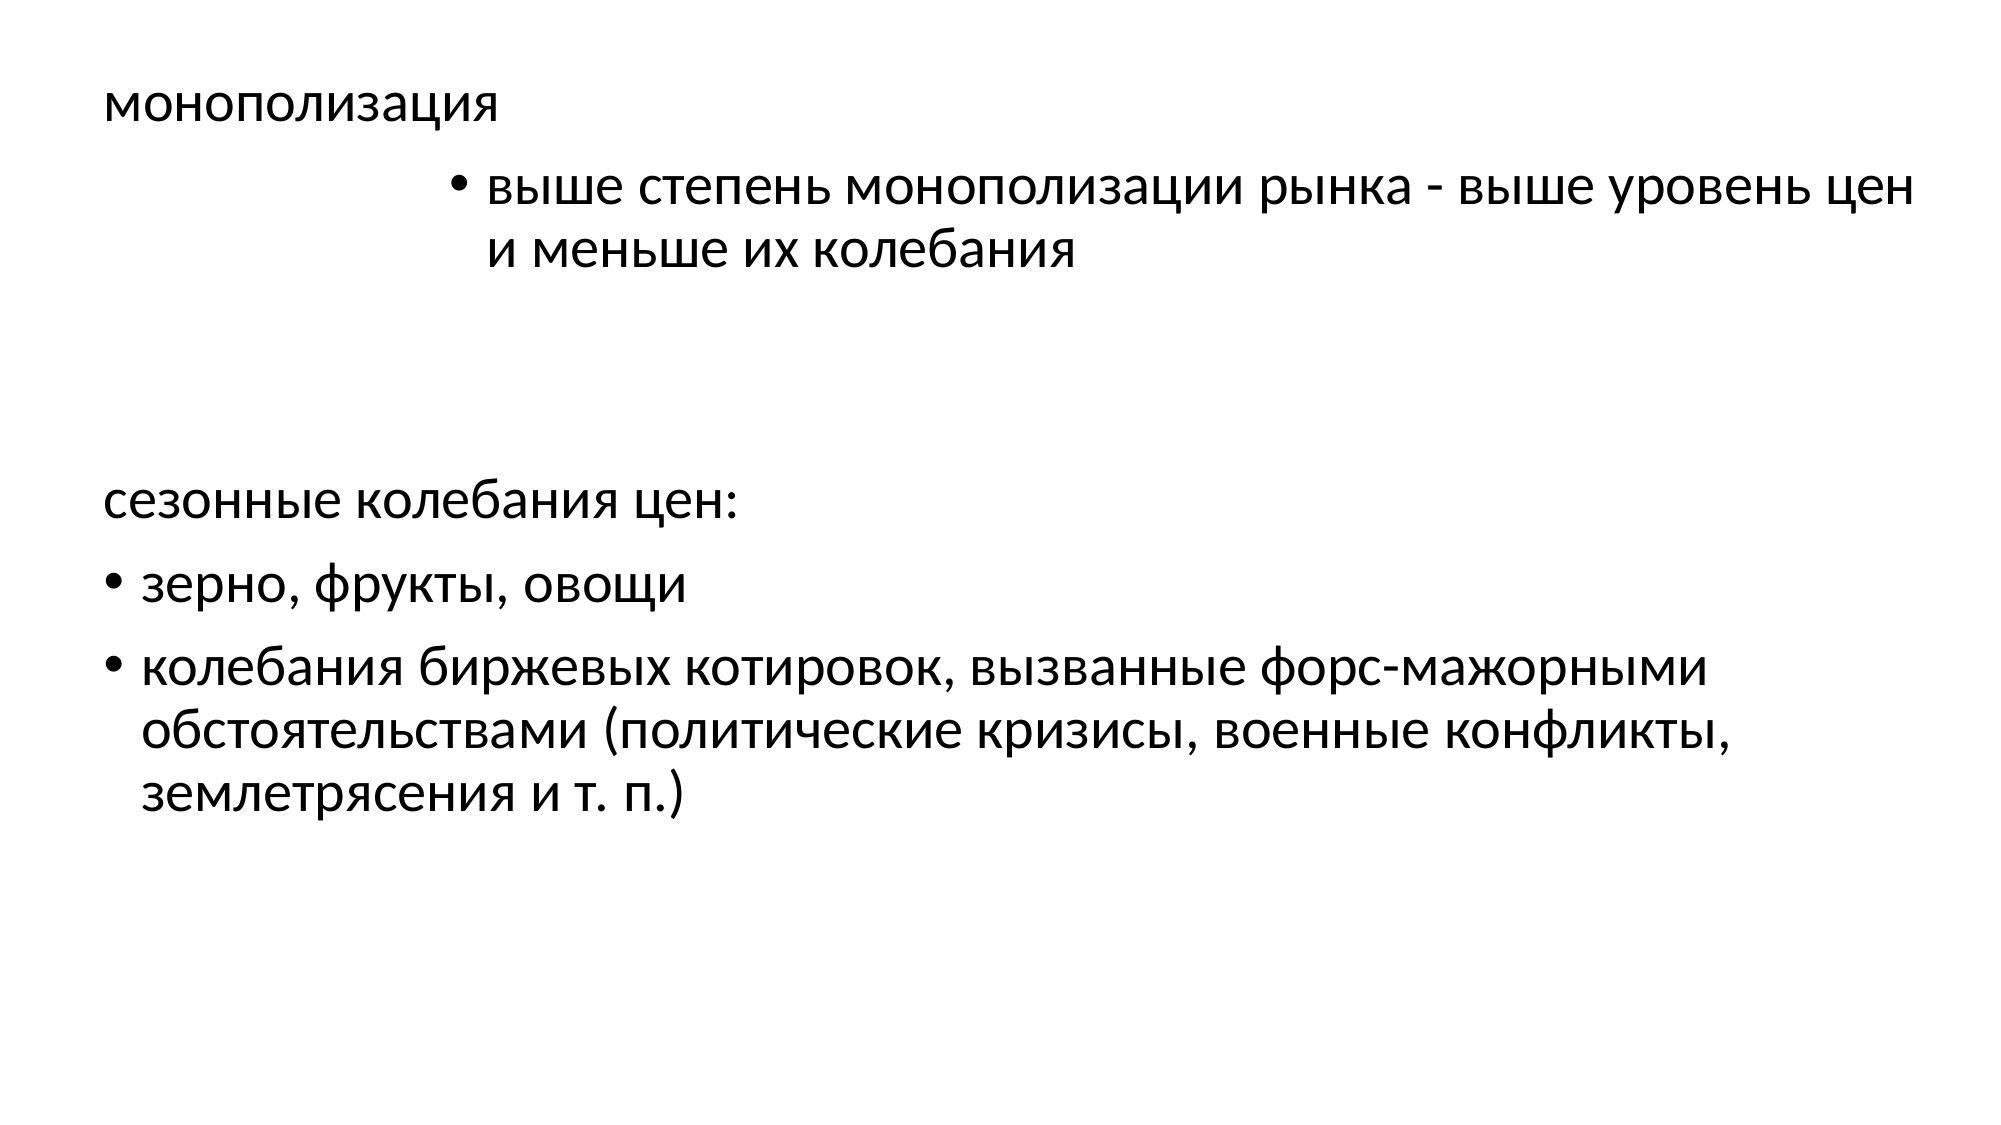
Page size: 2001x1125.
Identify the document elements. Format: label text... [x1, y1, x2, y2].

list монополизация выше степень монополизации рынка - выше уровень цен и меньше их колебания сезонные колебания цен: зерно, фрукты, овощи колебания биржевых котировок, вызванные форс-мажорными обстоятельствами (политические кризисы, военные конфликты, землетрясения и т. п.) [88, 63, 1958, 1085]
